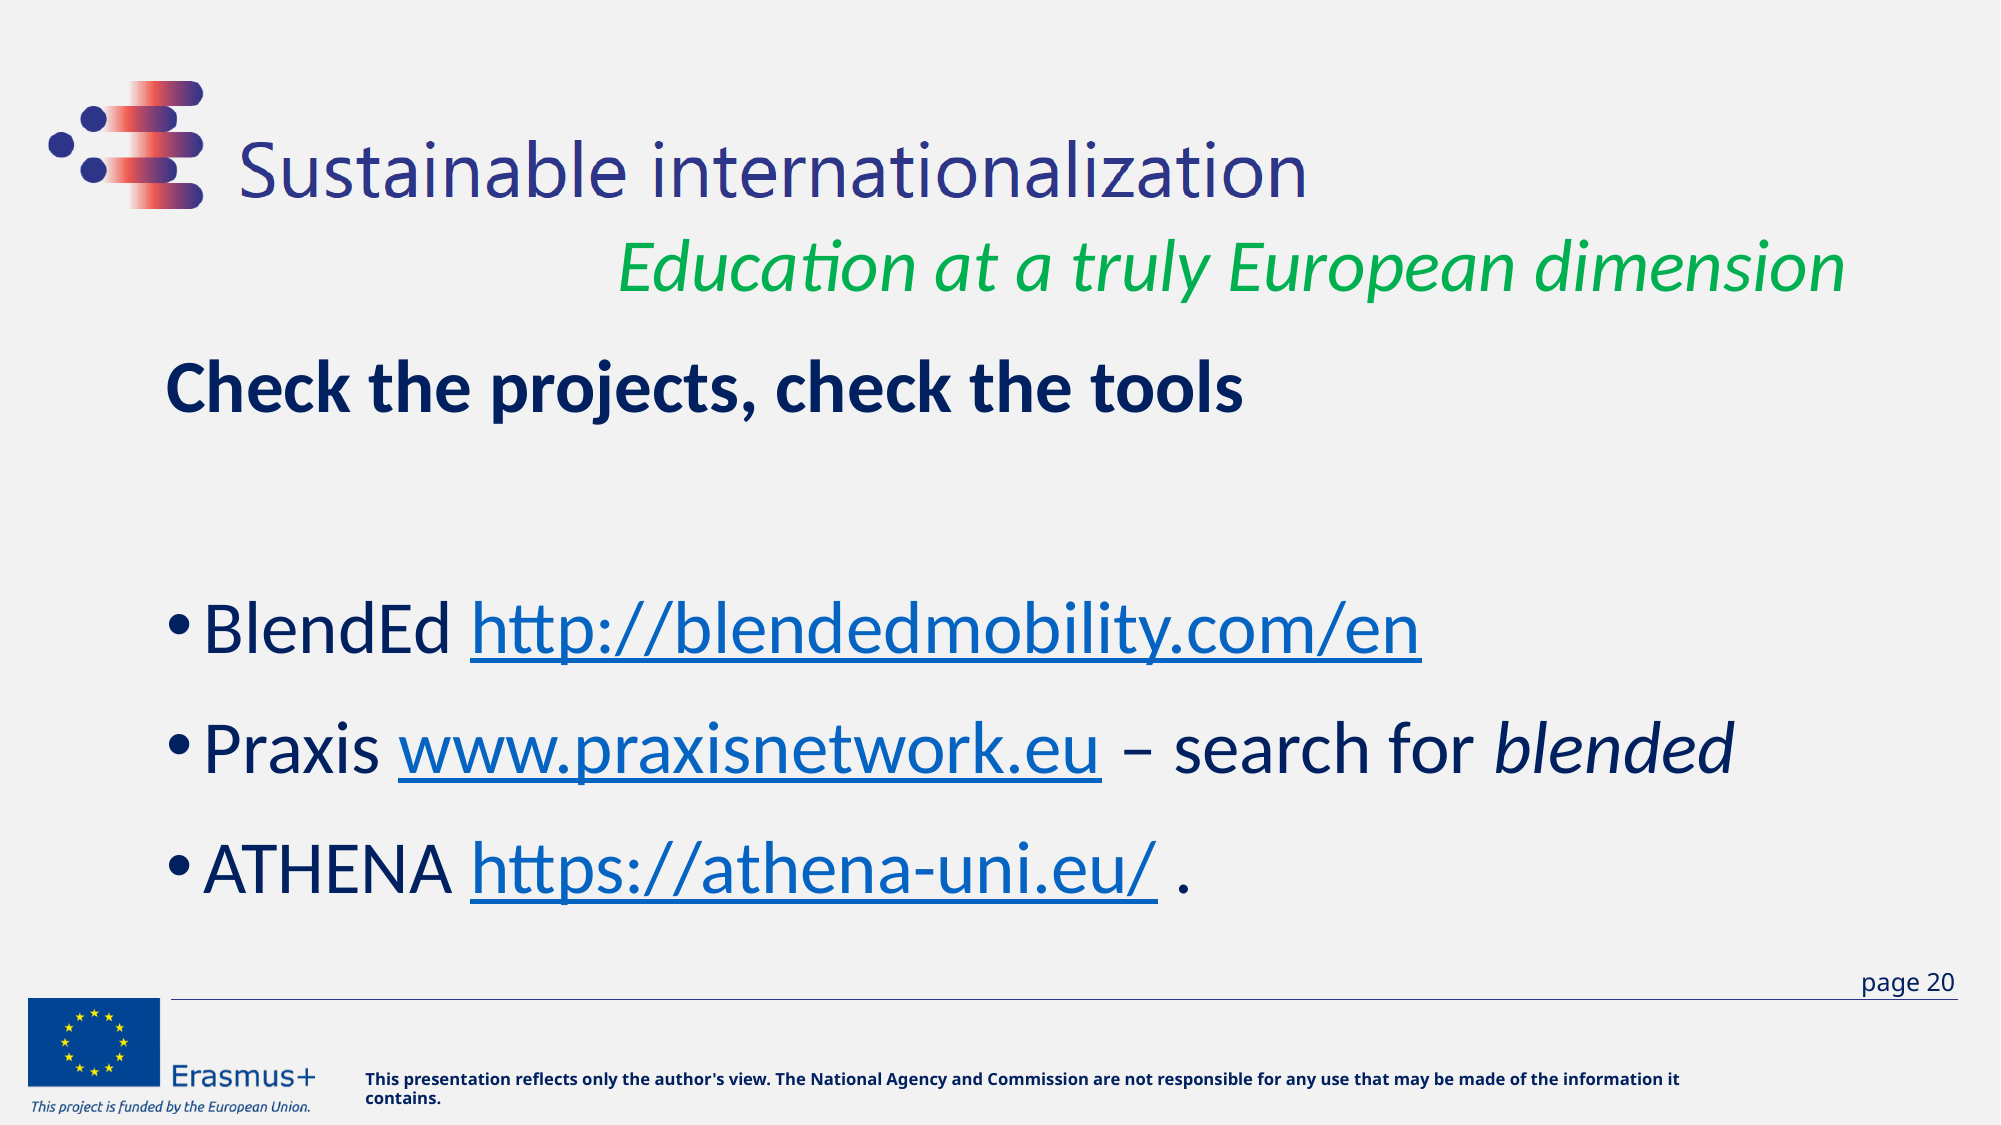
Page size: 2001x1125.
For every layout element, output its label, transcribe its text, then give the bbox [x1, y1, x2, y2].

picture [28, 998, 315, 1114]
picture [19, 30, 1309, 213]
text_box Education at a truly European dimension Check the projects, check the tools BlendEd http://blendedmobility.com/en Praxis www.praxisnetwork.eu – search for blended ATHENA https://athena-uni.eu/ . [151, 191, 1863, 1027]
